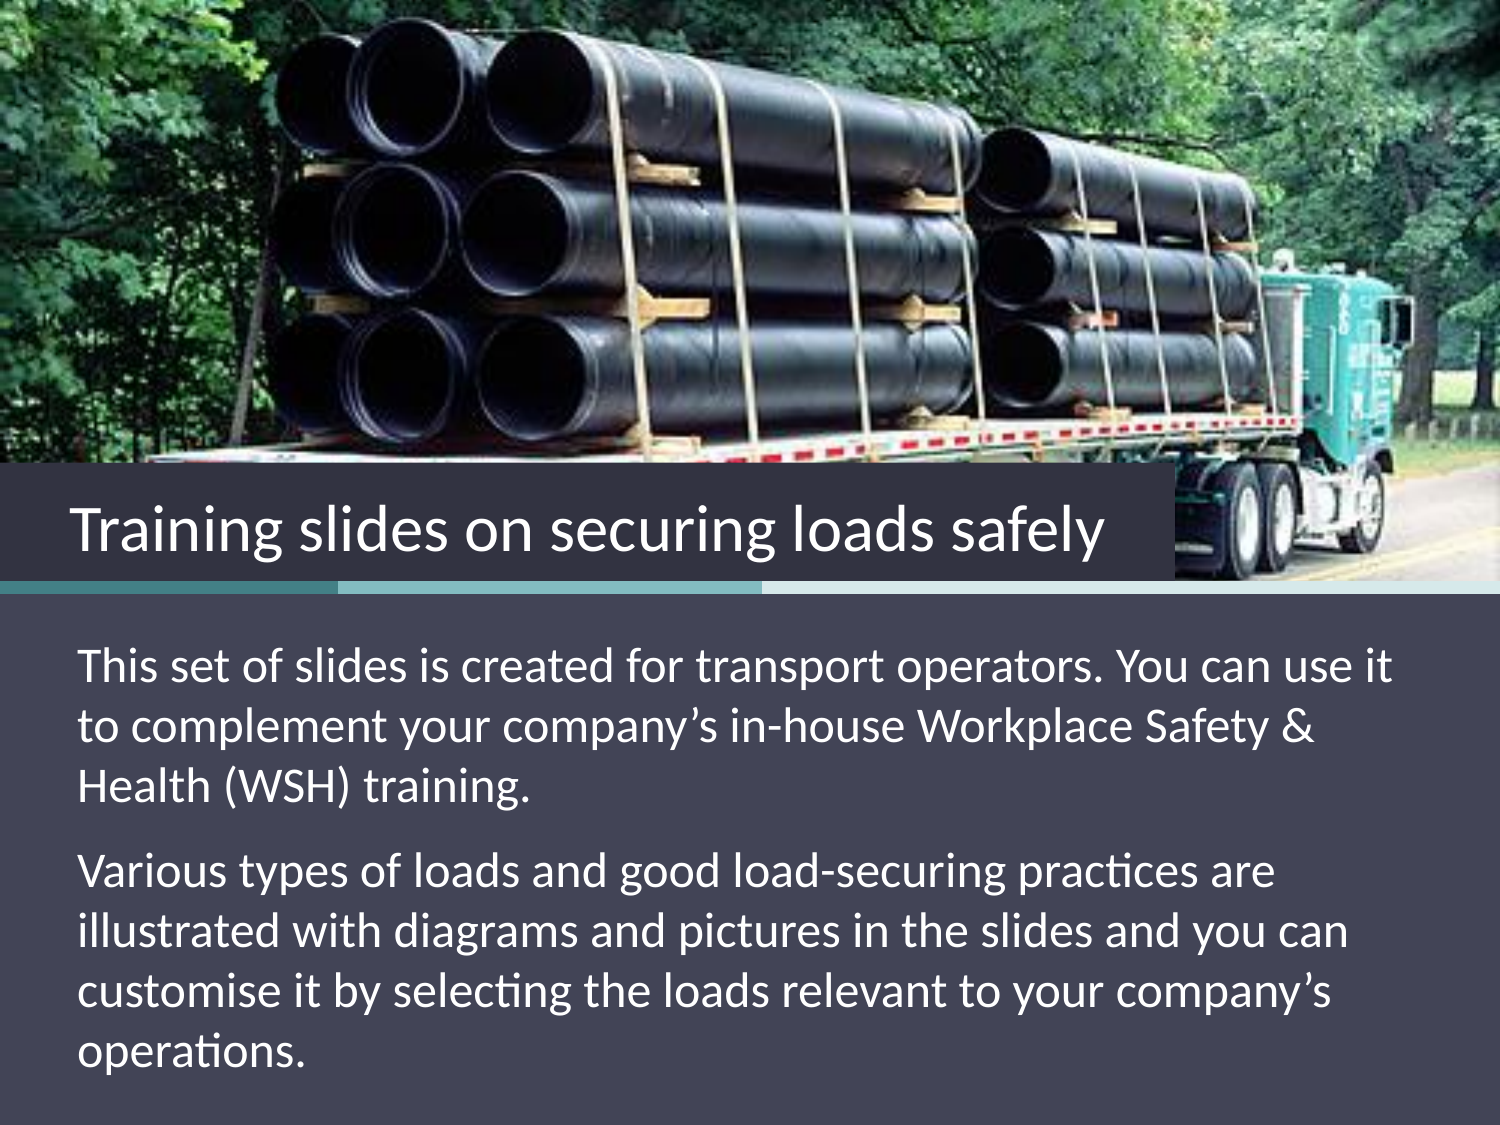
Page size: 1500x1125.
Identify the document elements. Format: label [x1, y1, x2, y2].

picture [0, 0, 1500, 587]
text_box [0, 587, 1500, 1125]
